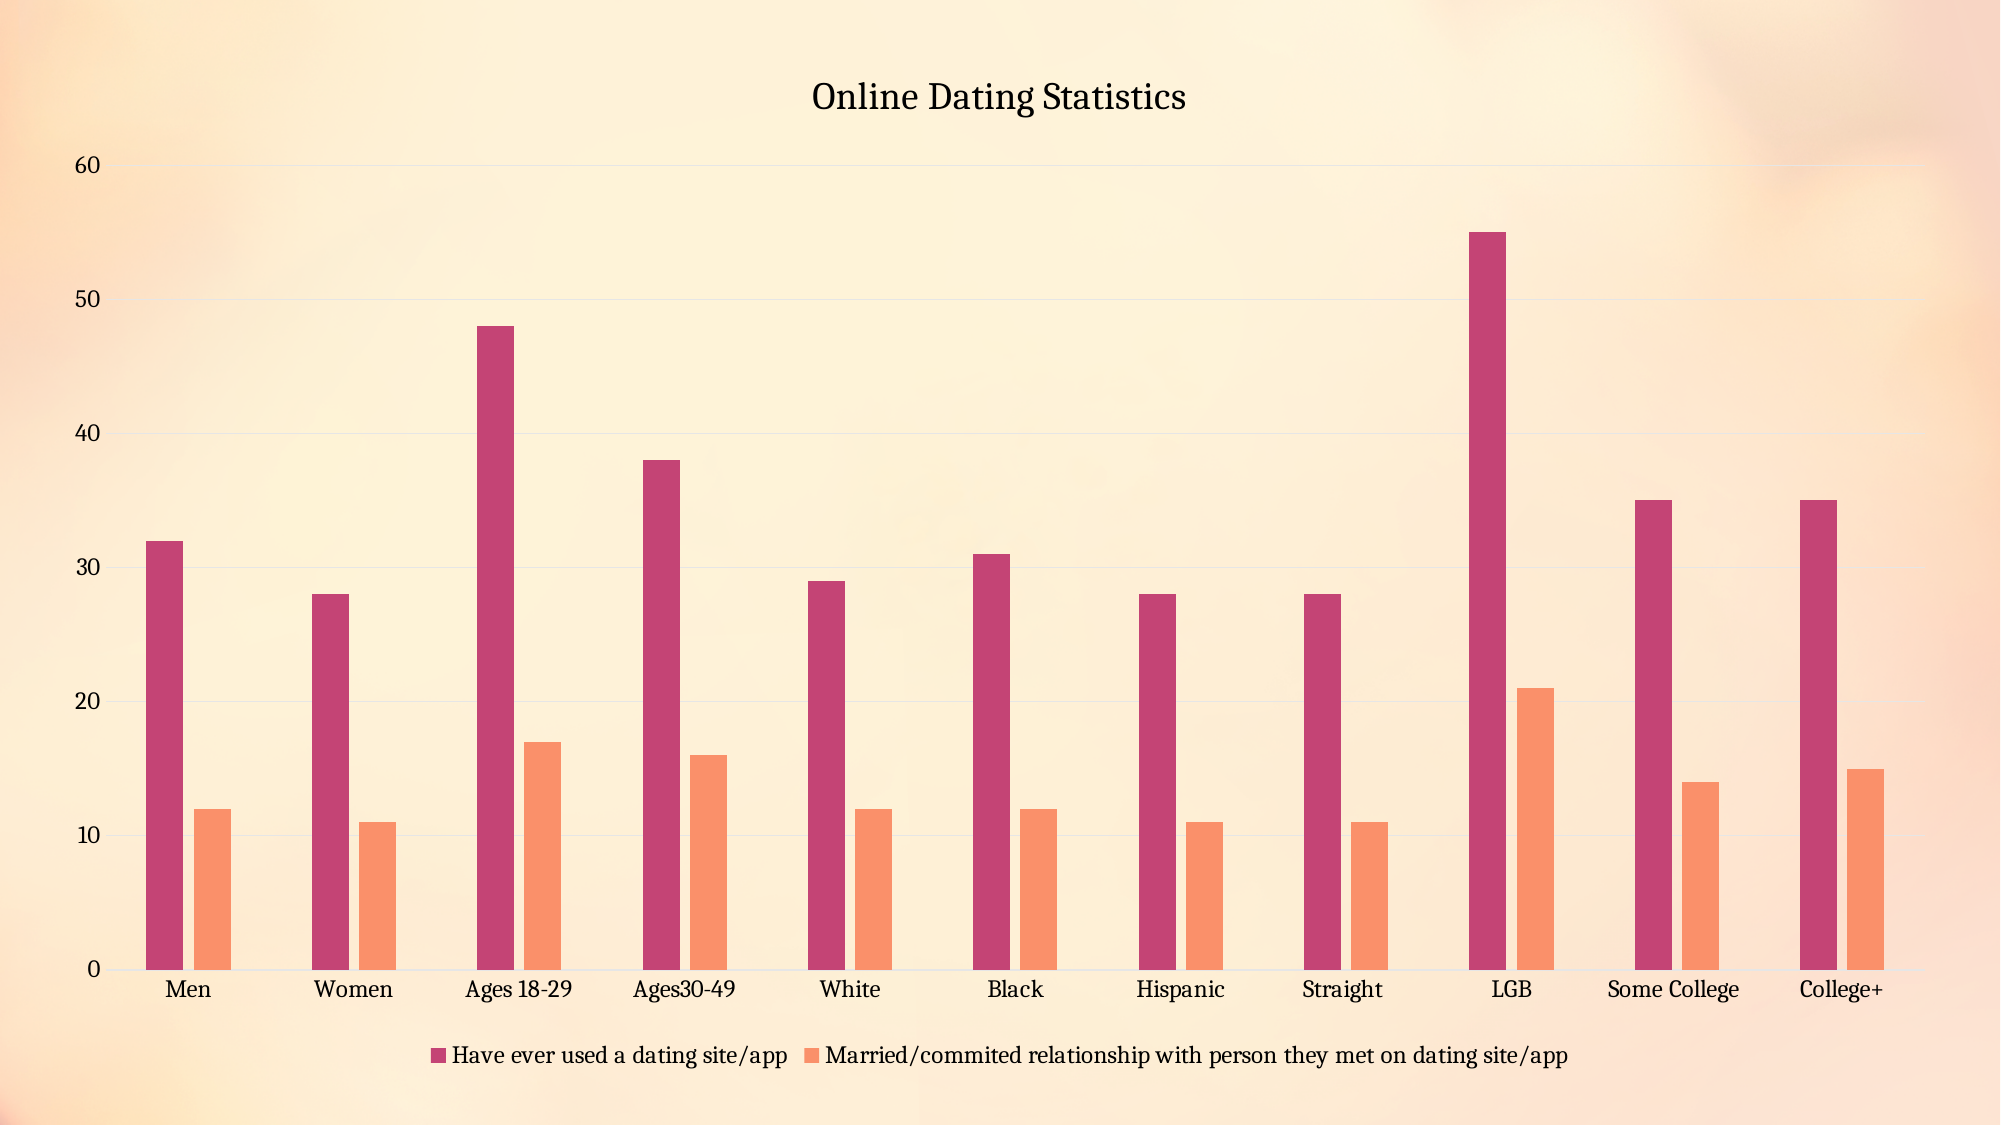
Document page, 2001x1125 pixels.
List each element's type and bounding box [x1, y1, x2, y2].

chart [36, 32, 1964, 1076]
picture [0, 0, 2001, 1125]
